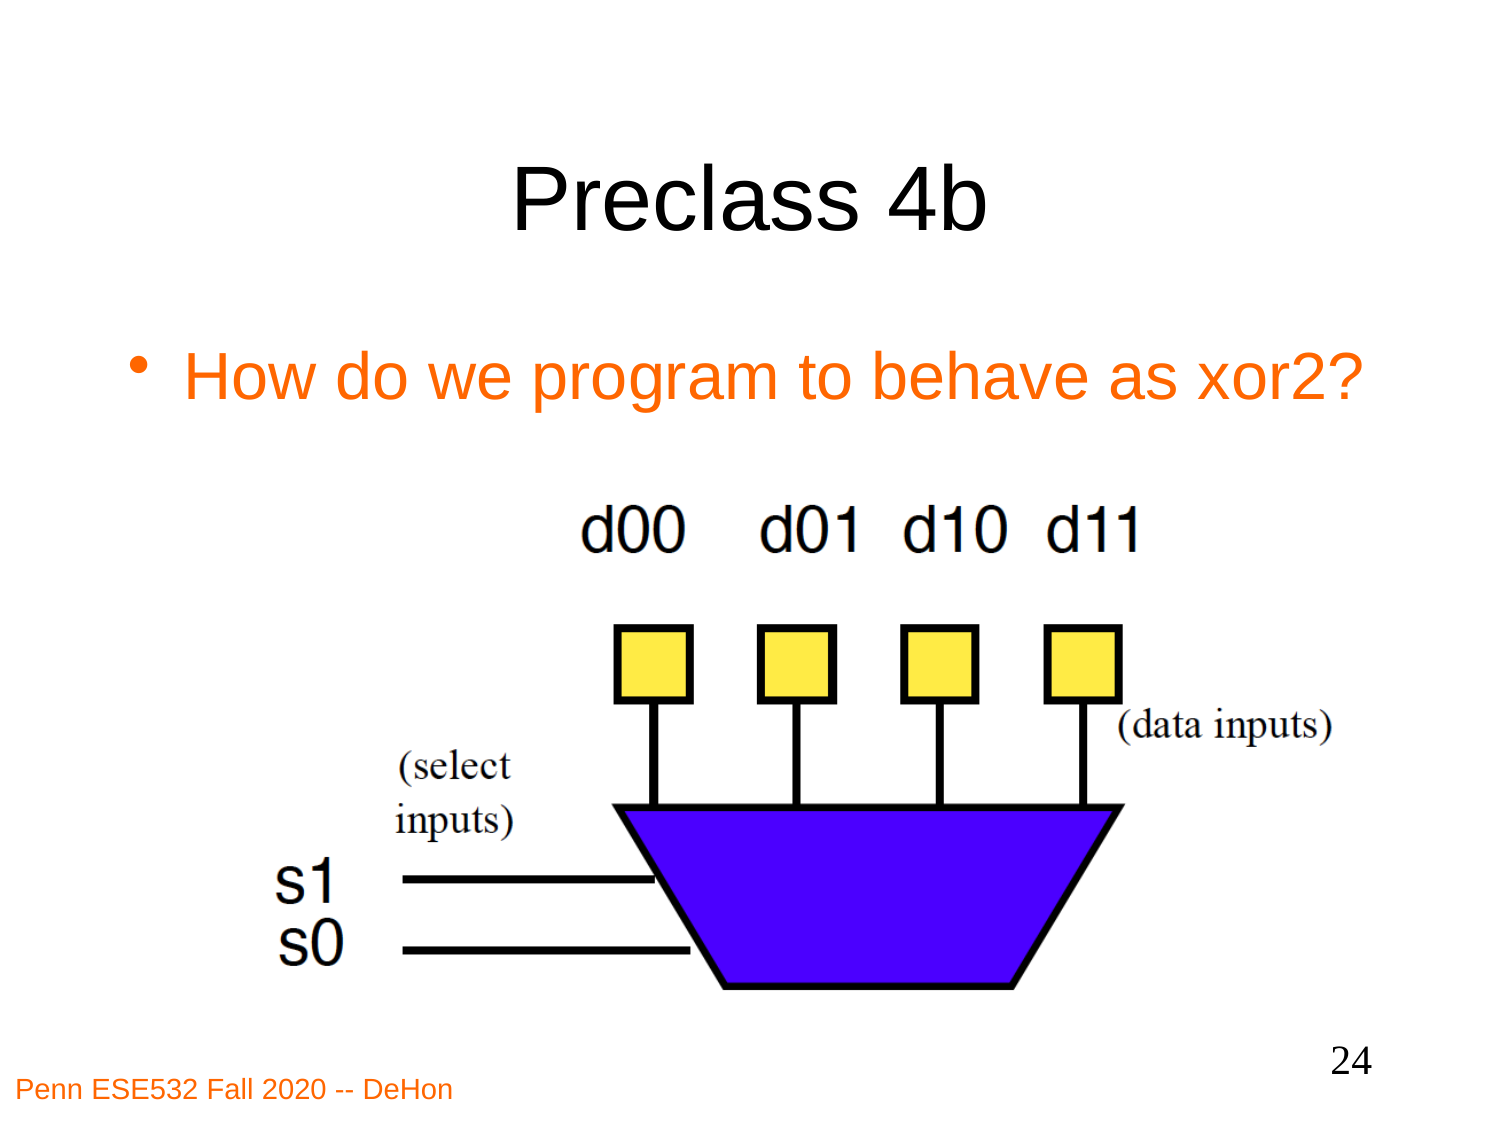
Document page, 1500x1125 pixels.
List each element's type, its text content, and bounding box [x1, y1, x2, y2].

picture [249, 474, 1359, 1045]
slide_number 24 [1074, 1024, 1388, 1101]
title Preclass 4b [112, 99, 1388, 288]
slide_number Penn ESE532 Fall 2020 -- DeHon [0, 1062, 688, 1125]
list How do we program to behave as xor2? [112, 324, 1438, 1001]
